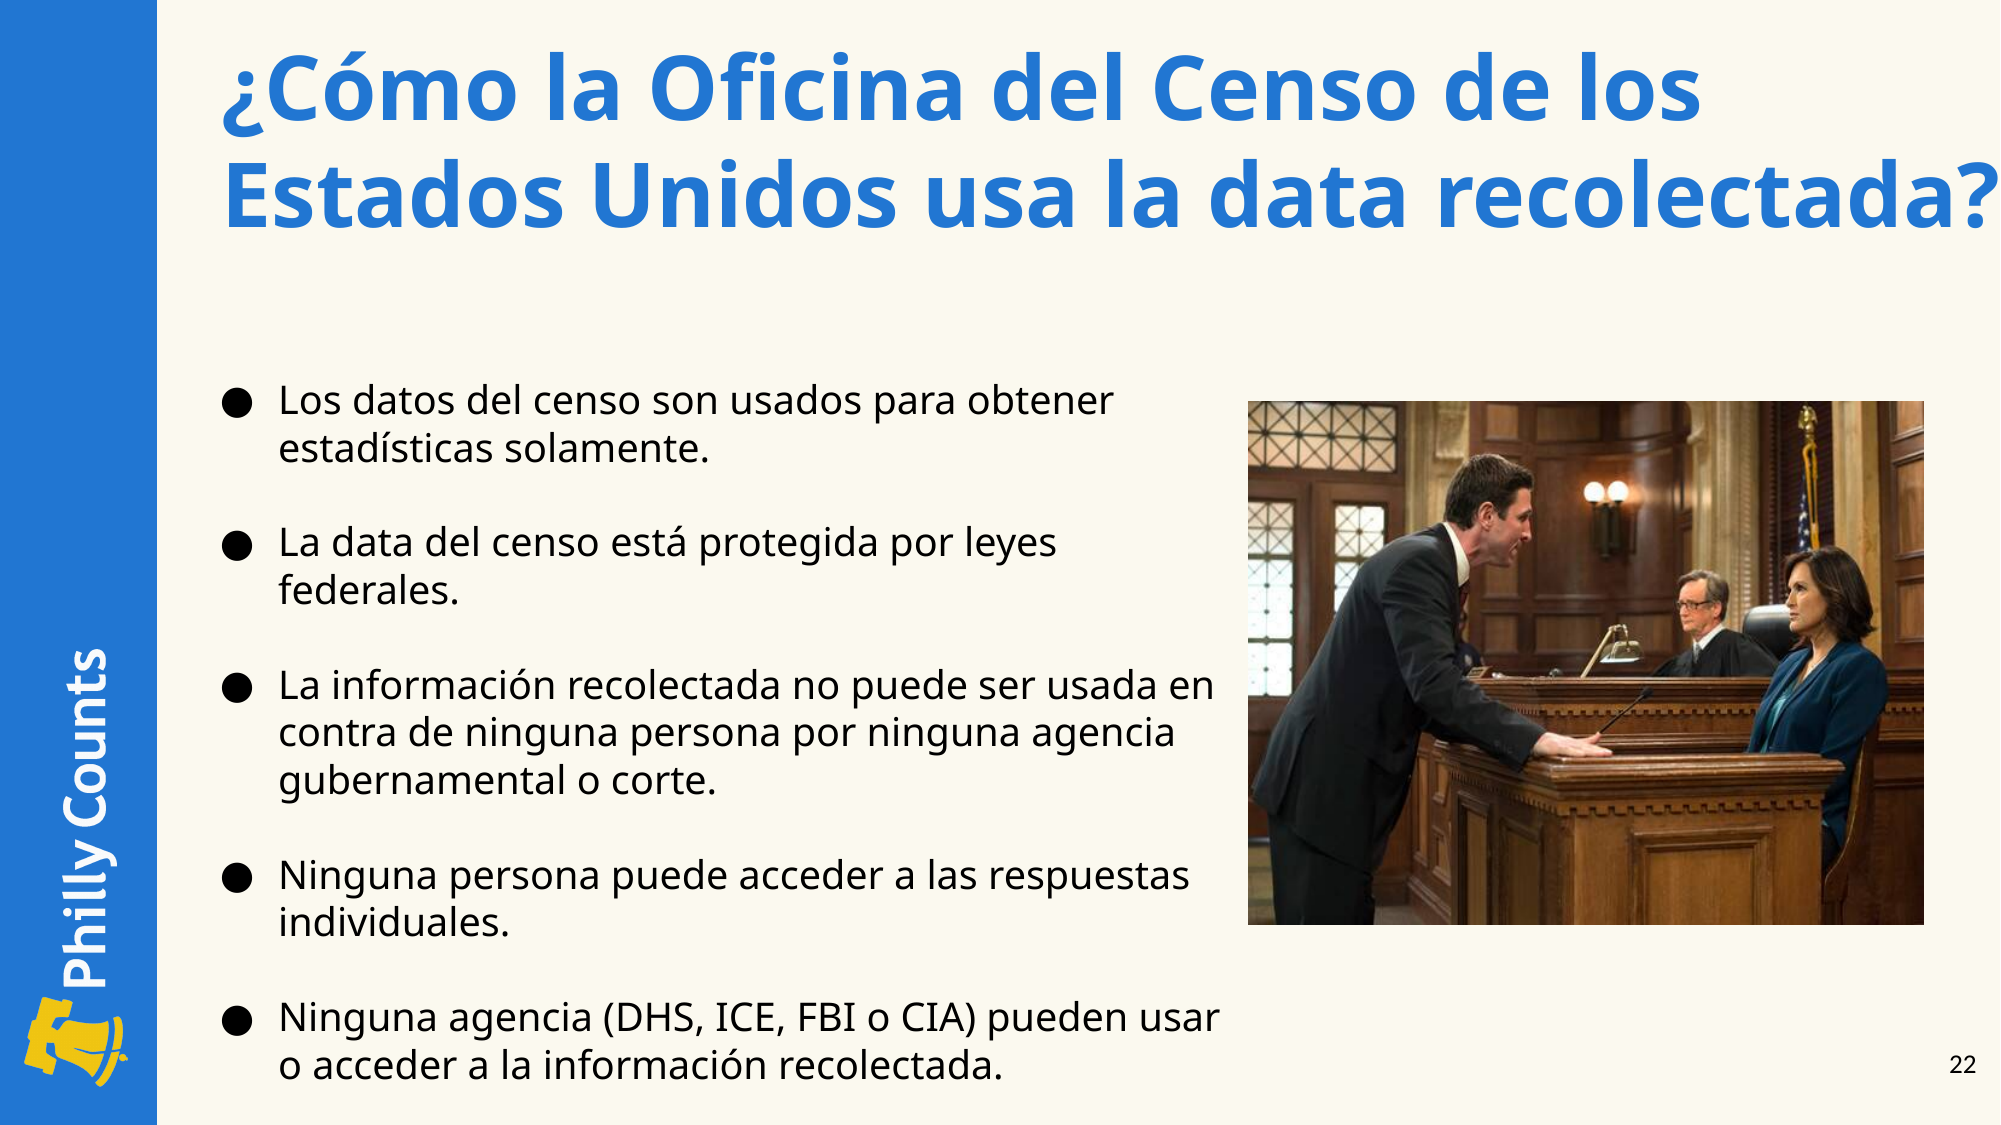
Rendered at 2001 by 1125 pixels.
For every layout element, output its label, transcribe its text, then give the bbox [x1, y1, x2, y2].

slide_number ‹#› [1871, 1038, 1992, 1125]
picture [25, 642, 128, 1089]
text_box ¿Cómo la Oficina del Censo de los Estados Unidos usa la data recolectada? [206, 22, 2000, 253]
text_box Los datos del censo son usados para obtener estadísticas solamente. La data del censo está protegida por leyes federales. La información recolectada no puede ser usada en contra de ninguna persona por ninguna agencia gubernamental o corte. Ninguna persona puede acceder a las respuestas individuales. Ninguna agencia (DHS, ICE, FBI o CIA) pueden usar o acceder a la información recolectada. [188, 367, 1249, 1095]
picture [1248, 400, 1924, 926]
